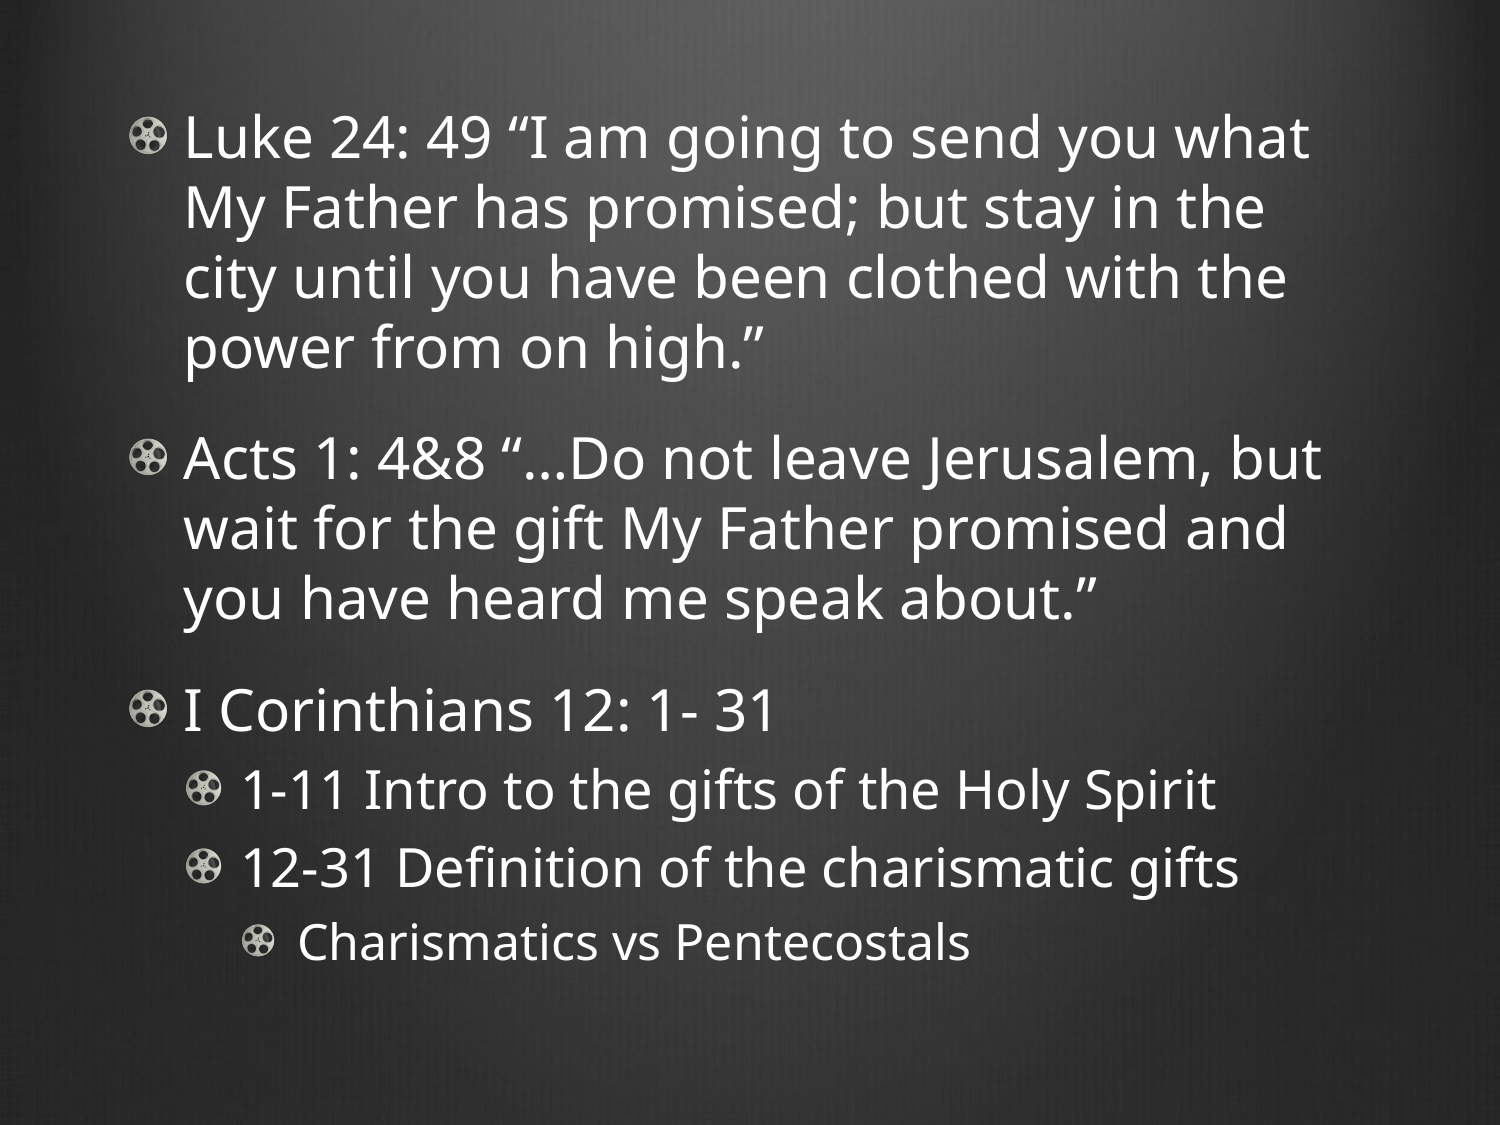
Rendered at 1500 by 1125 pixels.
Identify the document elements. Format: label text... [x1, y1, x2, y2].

picture [184, 768, 223, 807]
picture [240, 922, 276, 958]
picture [127, 436, 169, 477]
picture [184, 846, 223, 885]
picture [127, 114, 169, 156]
list Luke 24: 49 “I am going to send you what My Father has promised; but stay in the city until you have been clothed with the power from on high.” Acts 1: 4&8 “…Do not leave Jerusalem, but wait for the gift My Father promised and you have heard me speak about.” I Corinthians 12: 1- 31 1-11 Intro to the gifts of the Holy Spirit 12-31 Definition of the charismatic gifts Charismatics vs Pentecostals [112, 92, 1388, 1057]
picture [127, 687, 169, 729]
